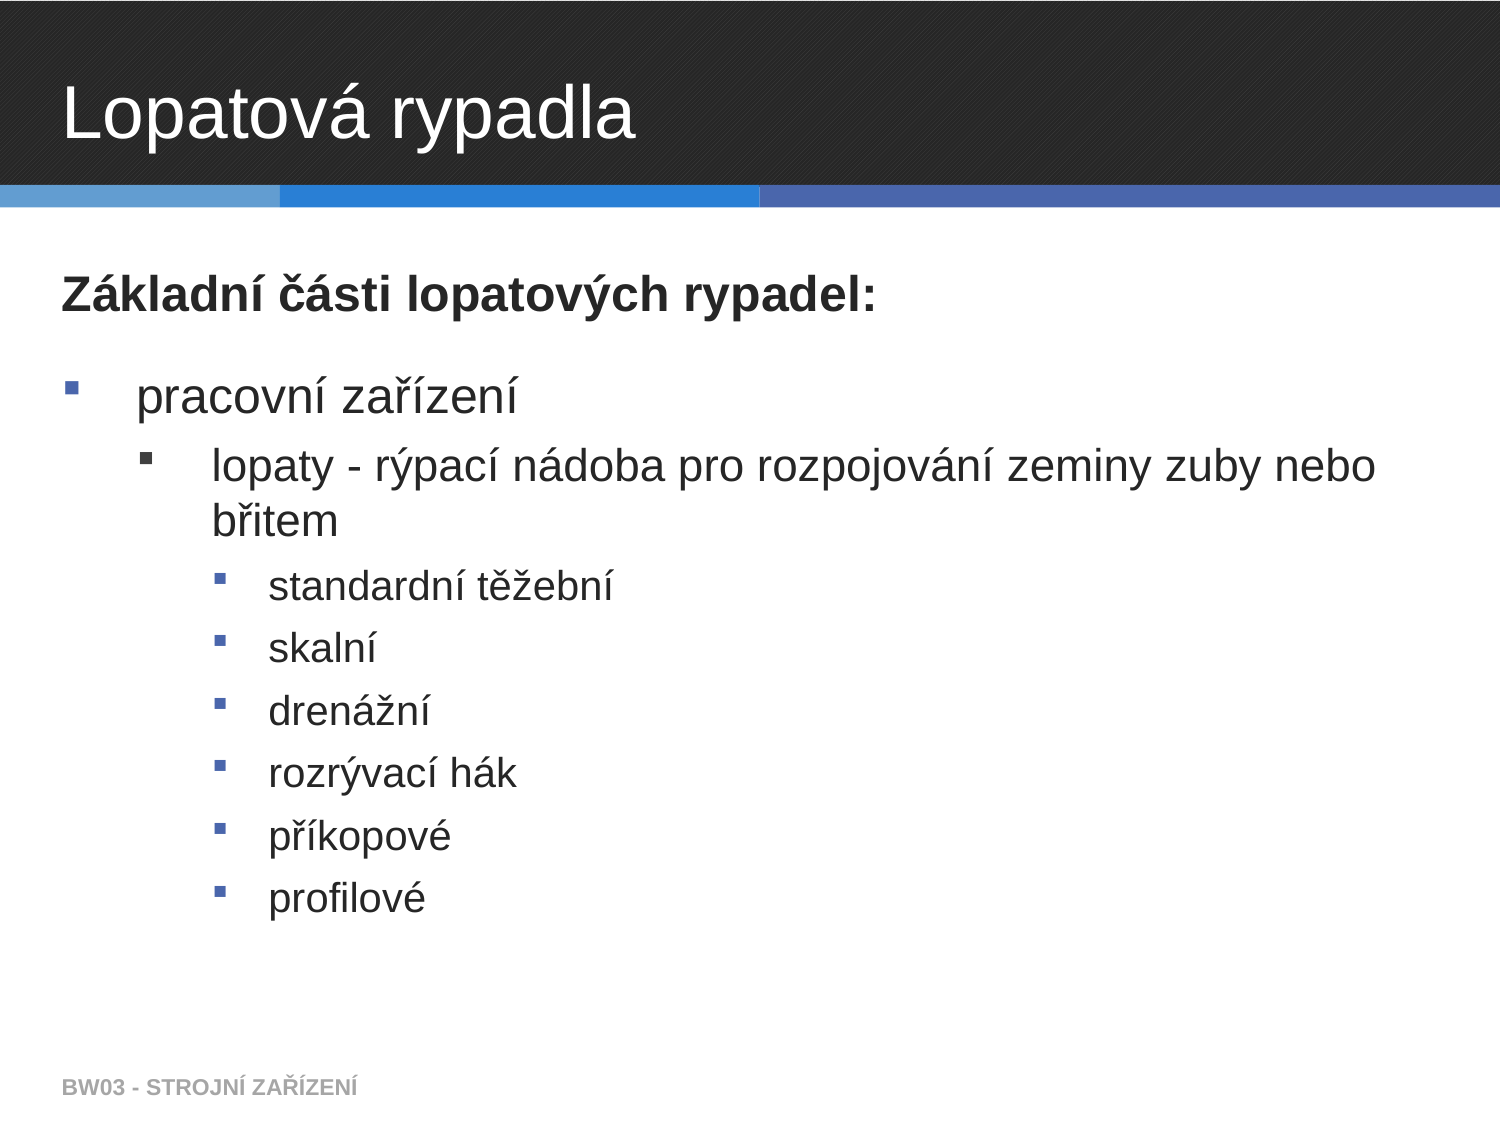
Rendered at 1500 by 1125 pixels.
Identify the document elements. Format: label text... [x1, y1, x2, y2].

footer BW03 - STROJNÍ ZAŘÍZENÍ [46, 1055, 1052, 1116]
list Základní části lopatových rypadel: pracovní zařízení lopaty - rýpací nádoba pro rozpojování zeminy zuby nebo břitem standardní těžební skalní drenážní rozrývací hák příkopové profilové [46, 254, 1454, 1019]
title Lopatová rypadla [46, 29, 1453, 189]
